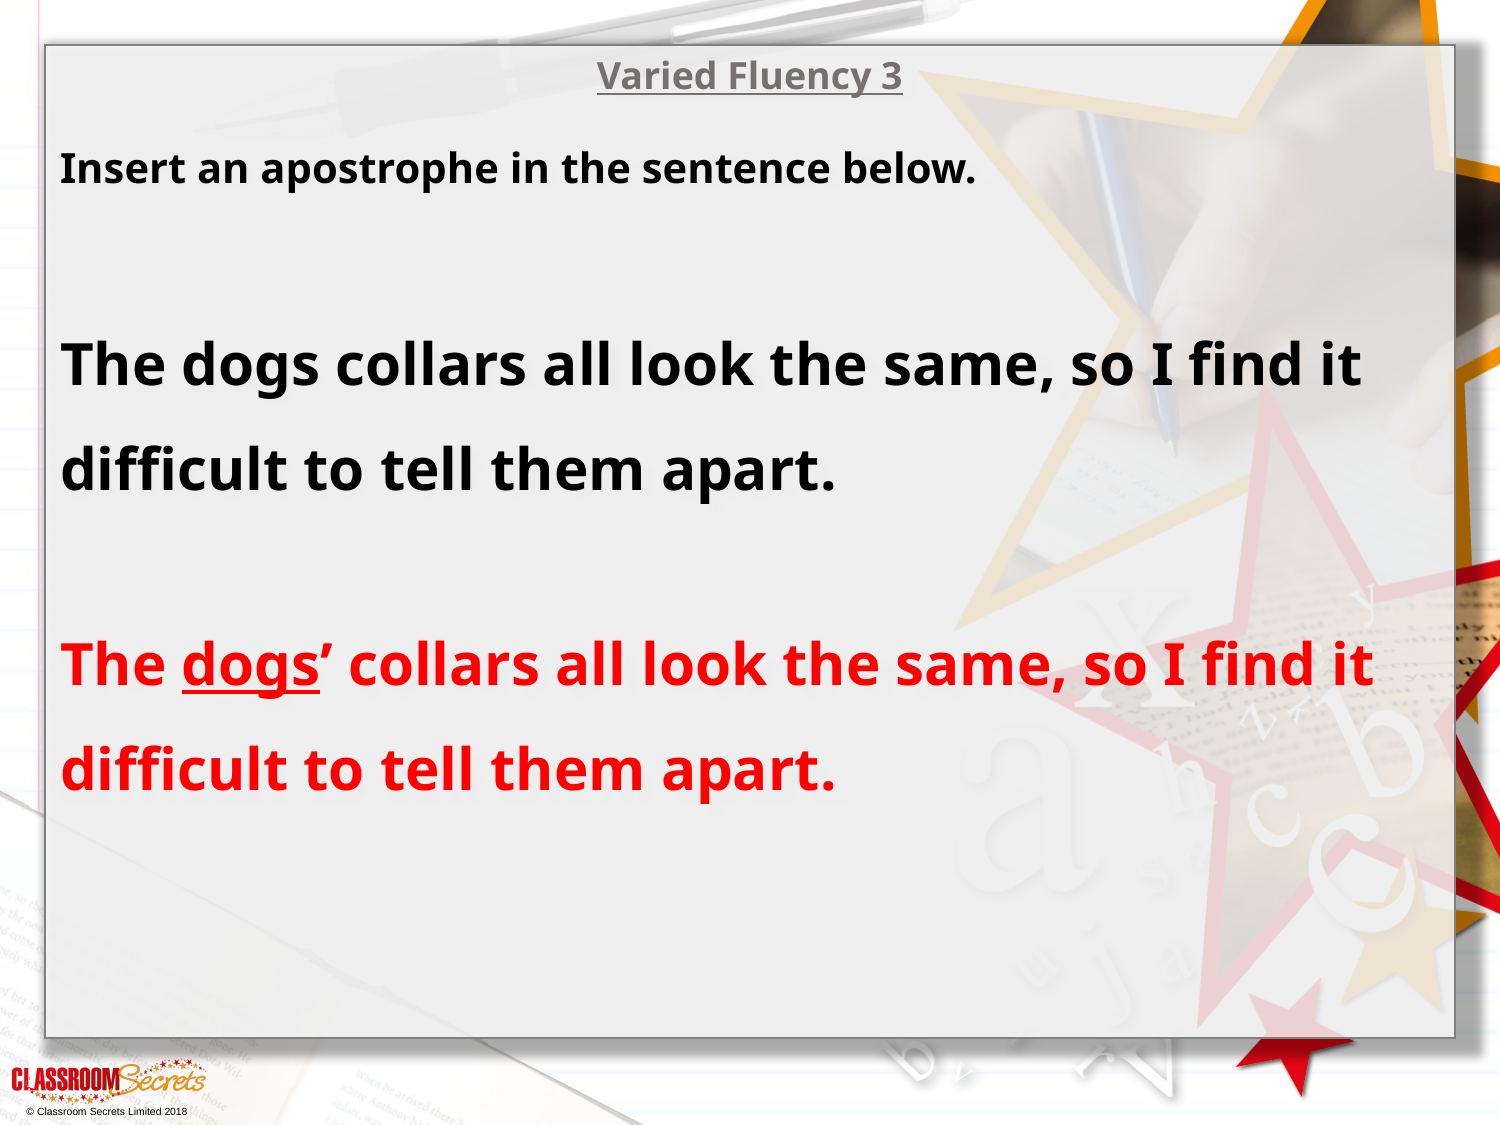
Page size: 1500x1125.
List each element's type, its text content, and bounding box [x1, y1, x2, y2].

text_box Varied Fluency 3 Insert an apostrophe in the sentence below. The dogs collars all look the same, so I find it difficult to tell them apart. The dogs’ collars all look the same, so I find it difficult to tell them apart. [44, 44, 1456, 1039]
picture [0, 0, 1500, 1125]
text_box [11, 1058, 207, 1125]
